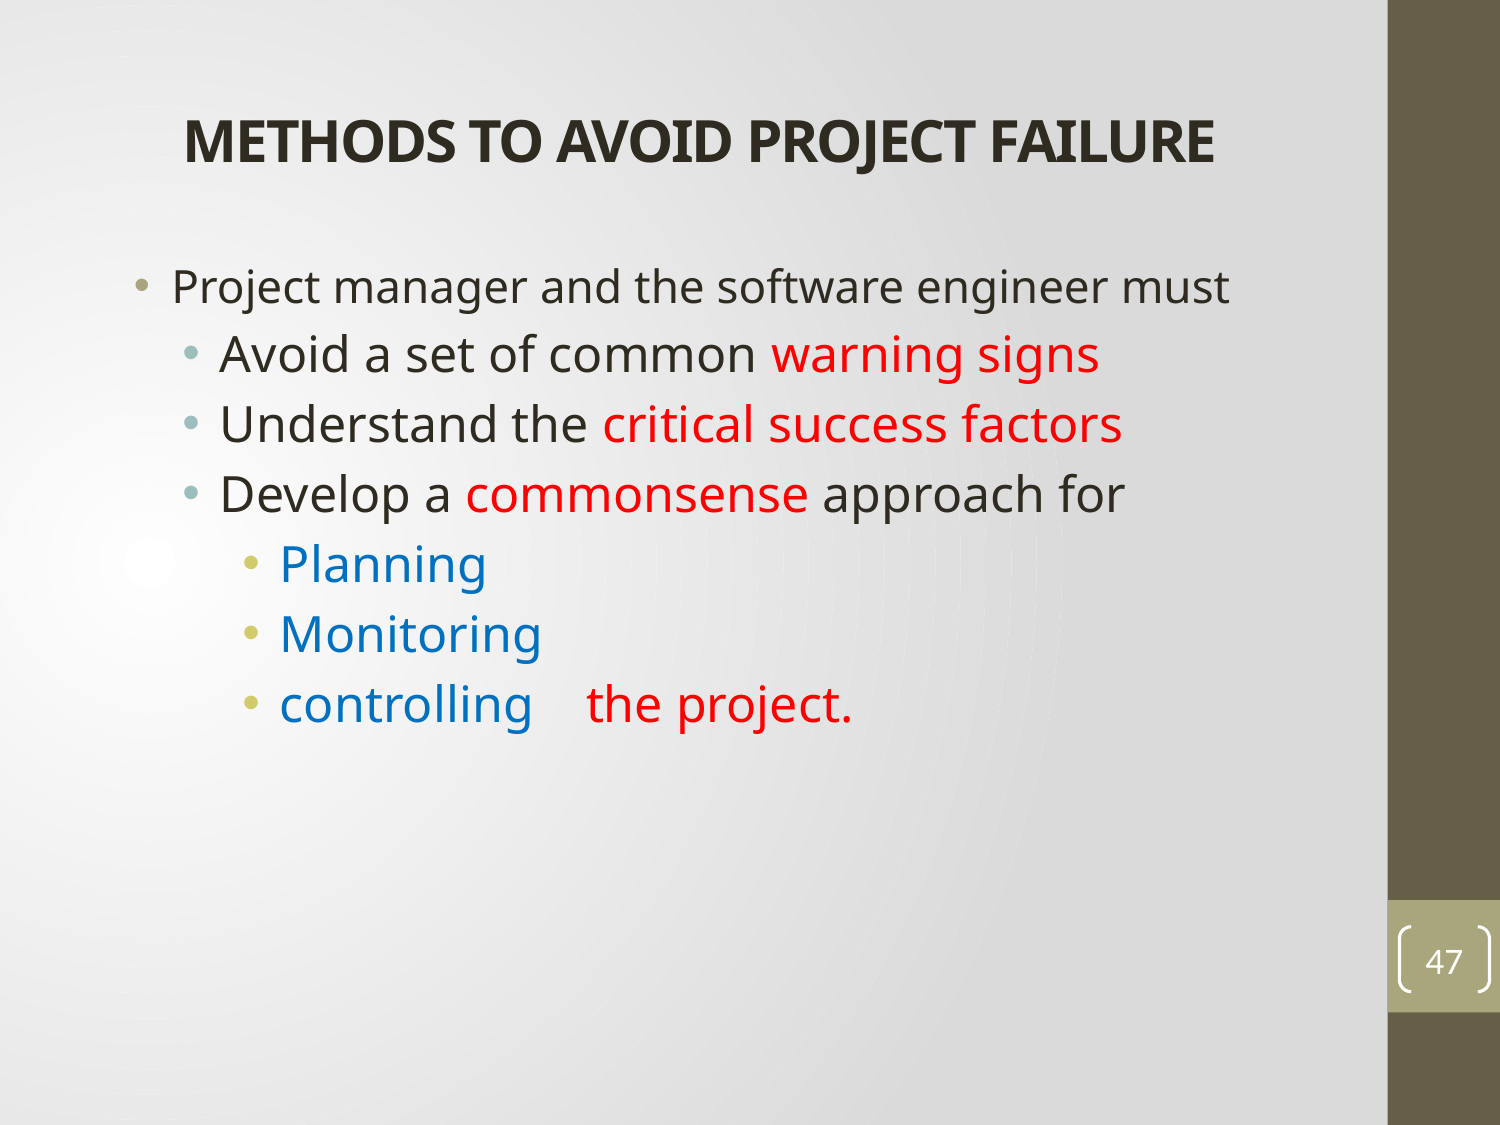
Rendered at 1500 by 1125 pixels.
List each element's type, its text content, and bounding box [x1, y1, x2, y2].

slide_number 47 [1397, 925, 1492, 994]
list Project manager and the software engineer must Avoid a set of common warning signs Understand the critical success factors Develop a commonsense approach for Planning Monitoring controlling the project. [99, 249, 1325, 1050]
title METHODS TO AVOID PROJECT FAILURE [75, 45, 1325, 233]
